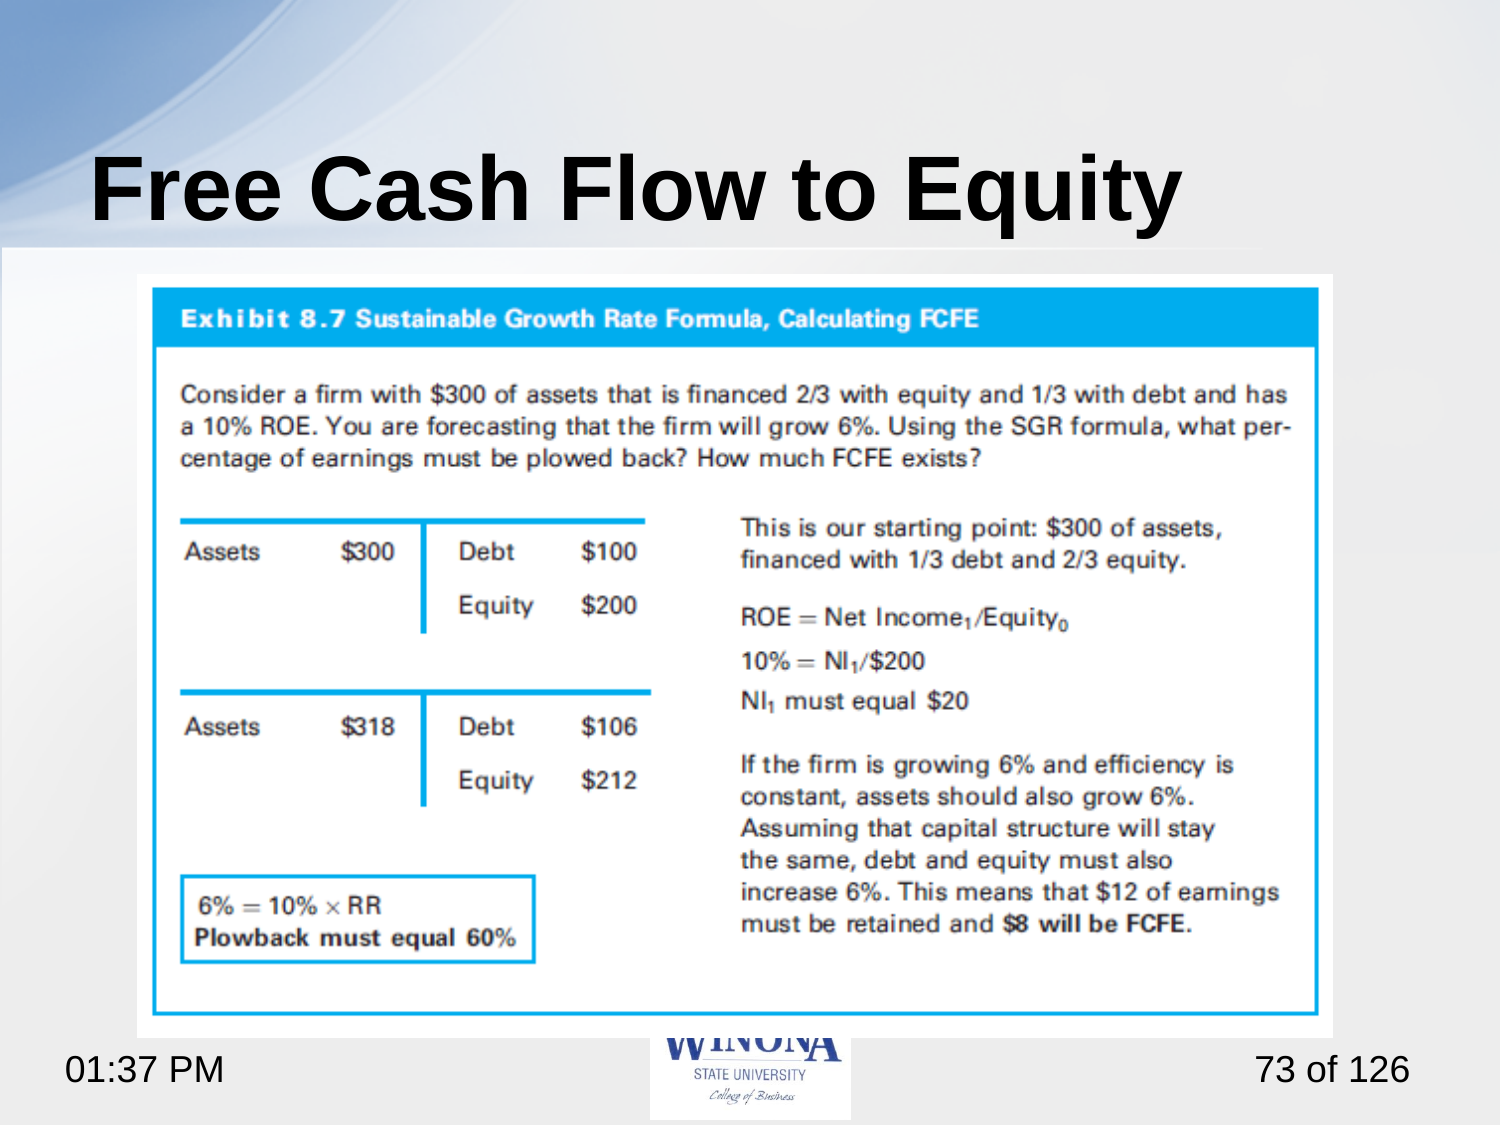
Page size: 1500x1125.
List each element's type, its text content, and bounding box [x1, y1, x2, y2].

title Free Cash Flow to Equity [75, 58, 1425, 247]
picture [2, 25, 1500, 1125]
